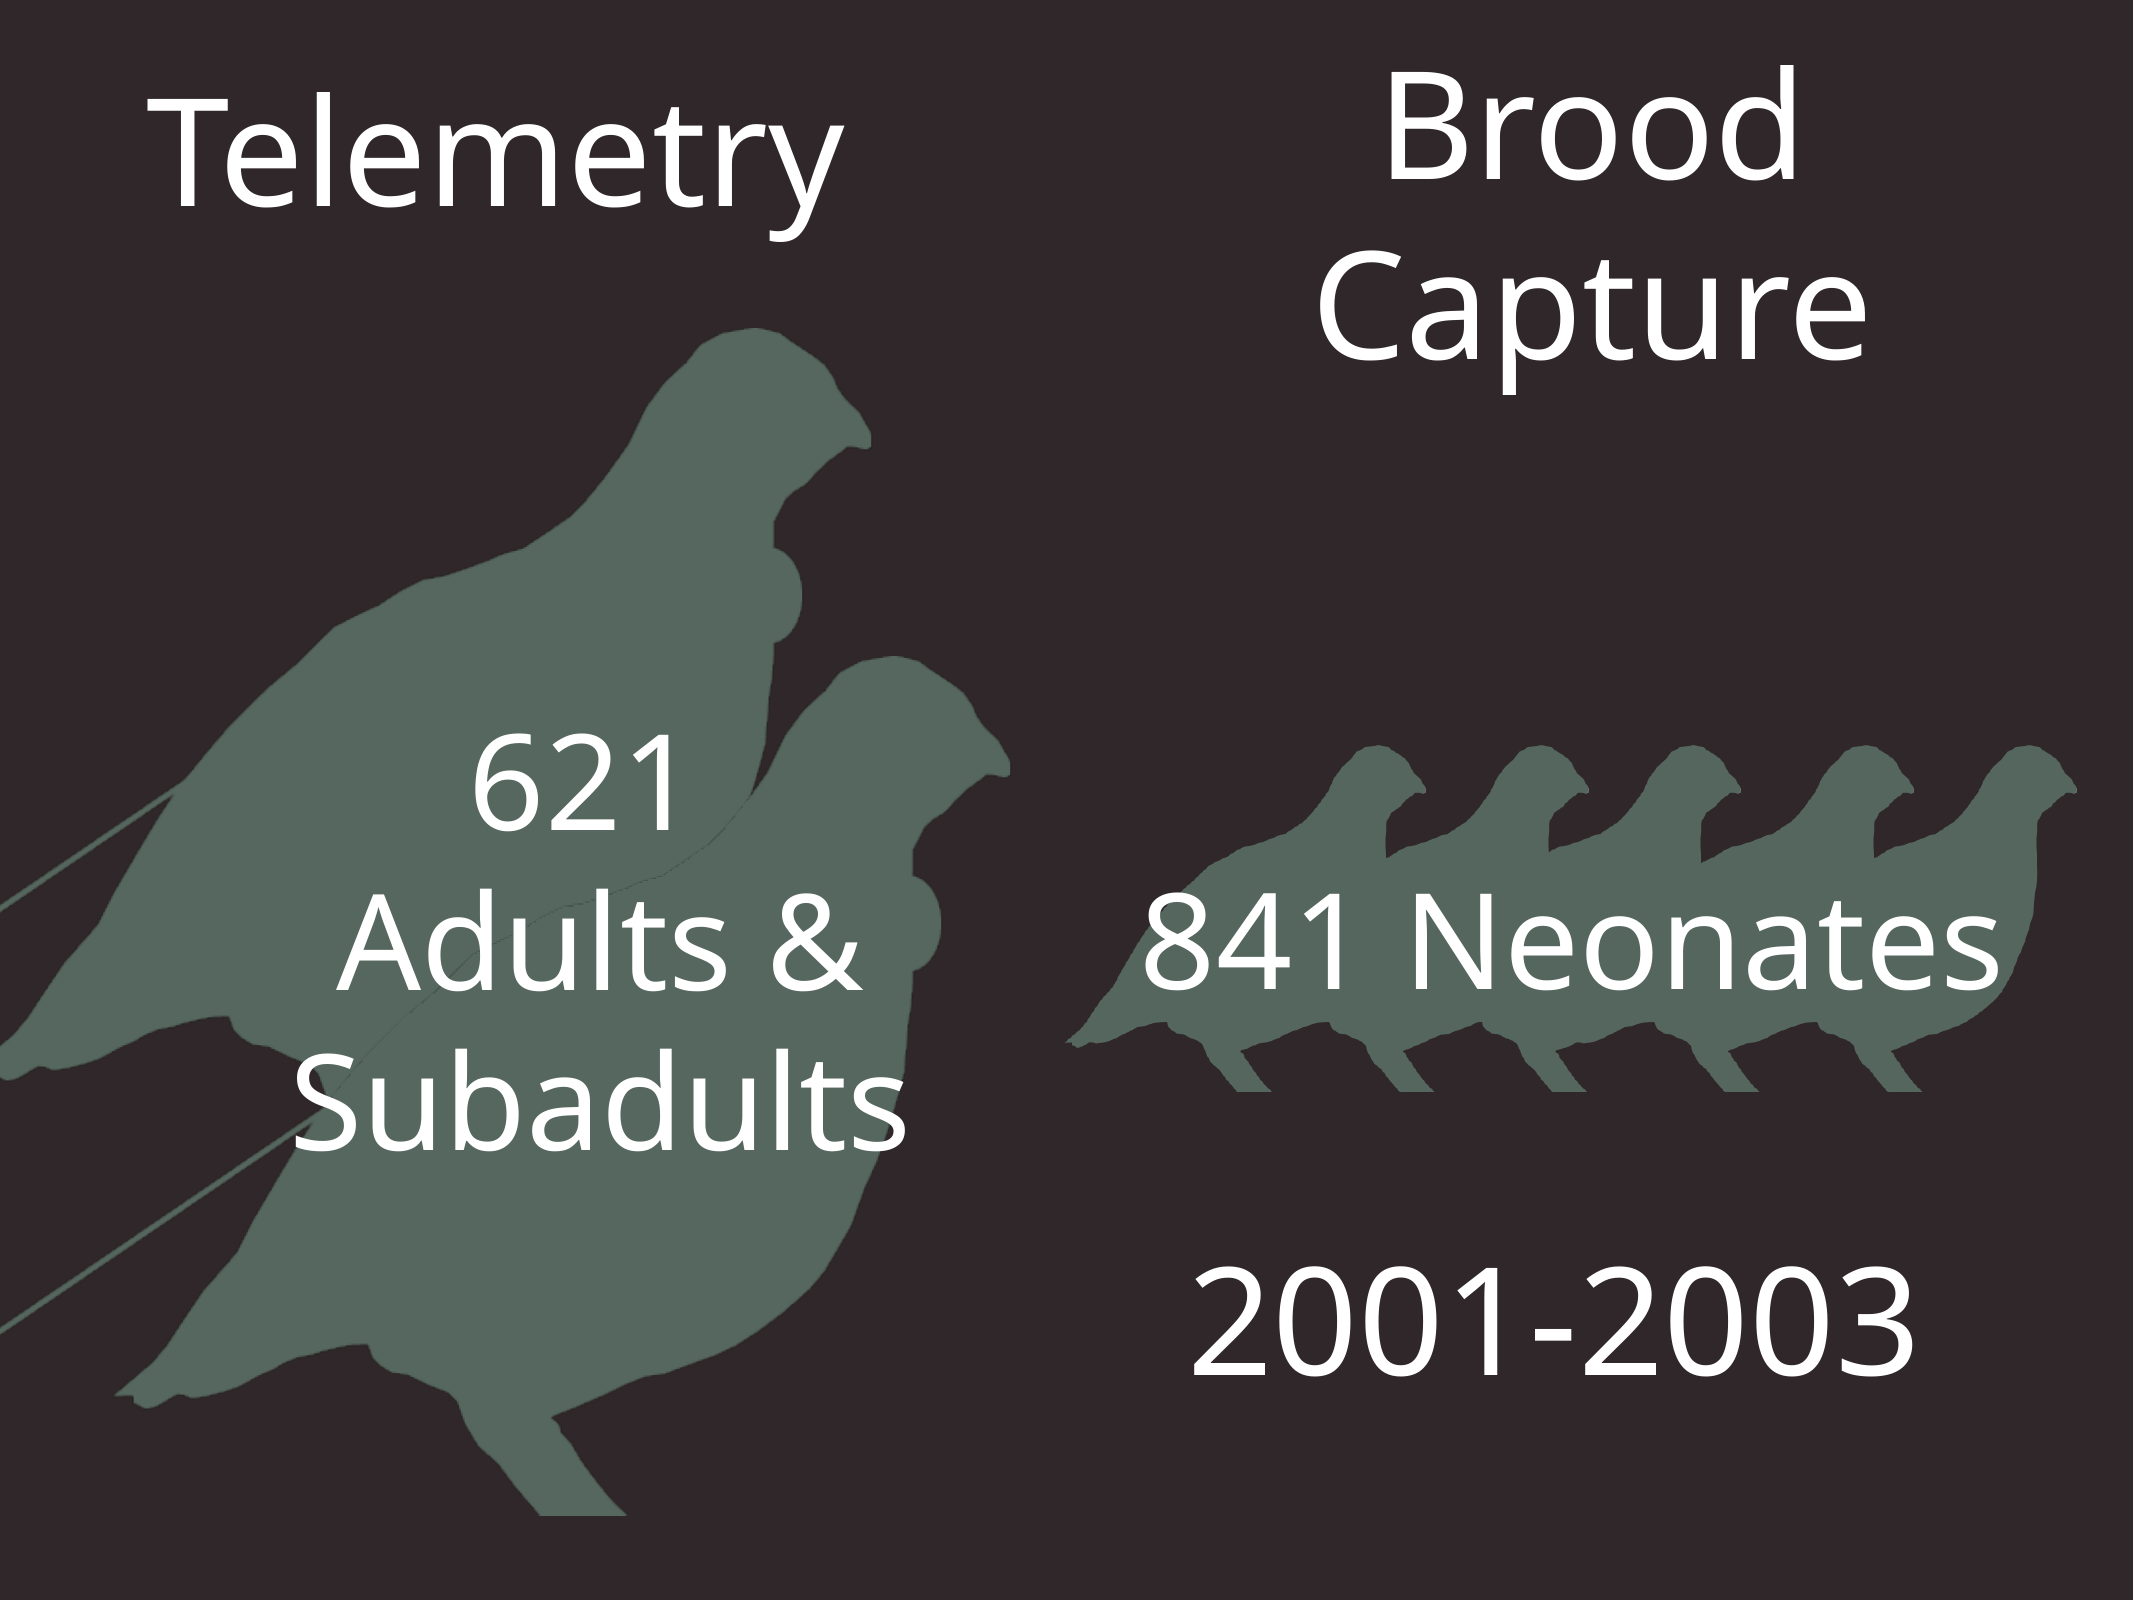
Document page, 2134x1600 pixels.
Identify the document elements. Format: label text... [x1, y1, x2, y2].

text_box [1063, 726, 2080, 1092]
text_box Brood Capture [1311, 29, 1873, 390]
text_box Telemetry [146, 56, 845, 237]
picture [0, 328, 1021, 1516]
text_box 2001-2003 [1027, 1225, 2092, 1406]
